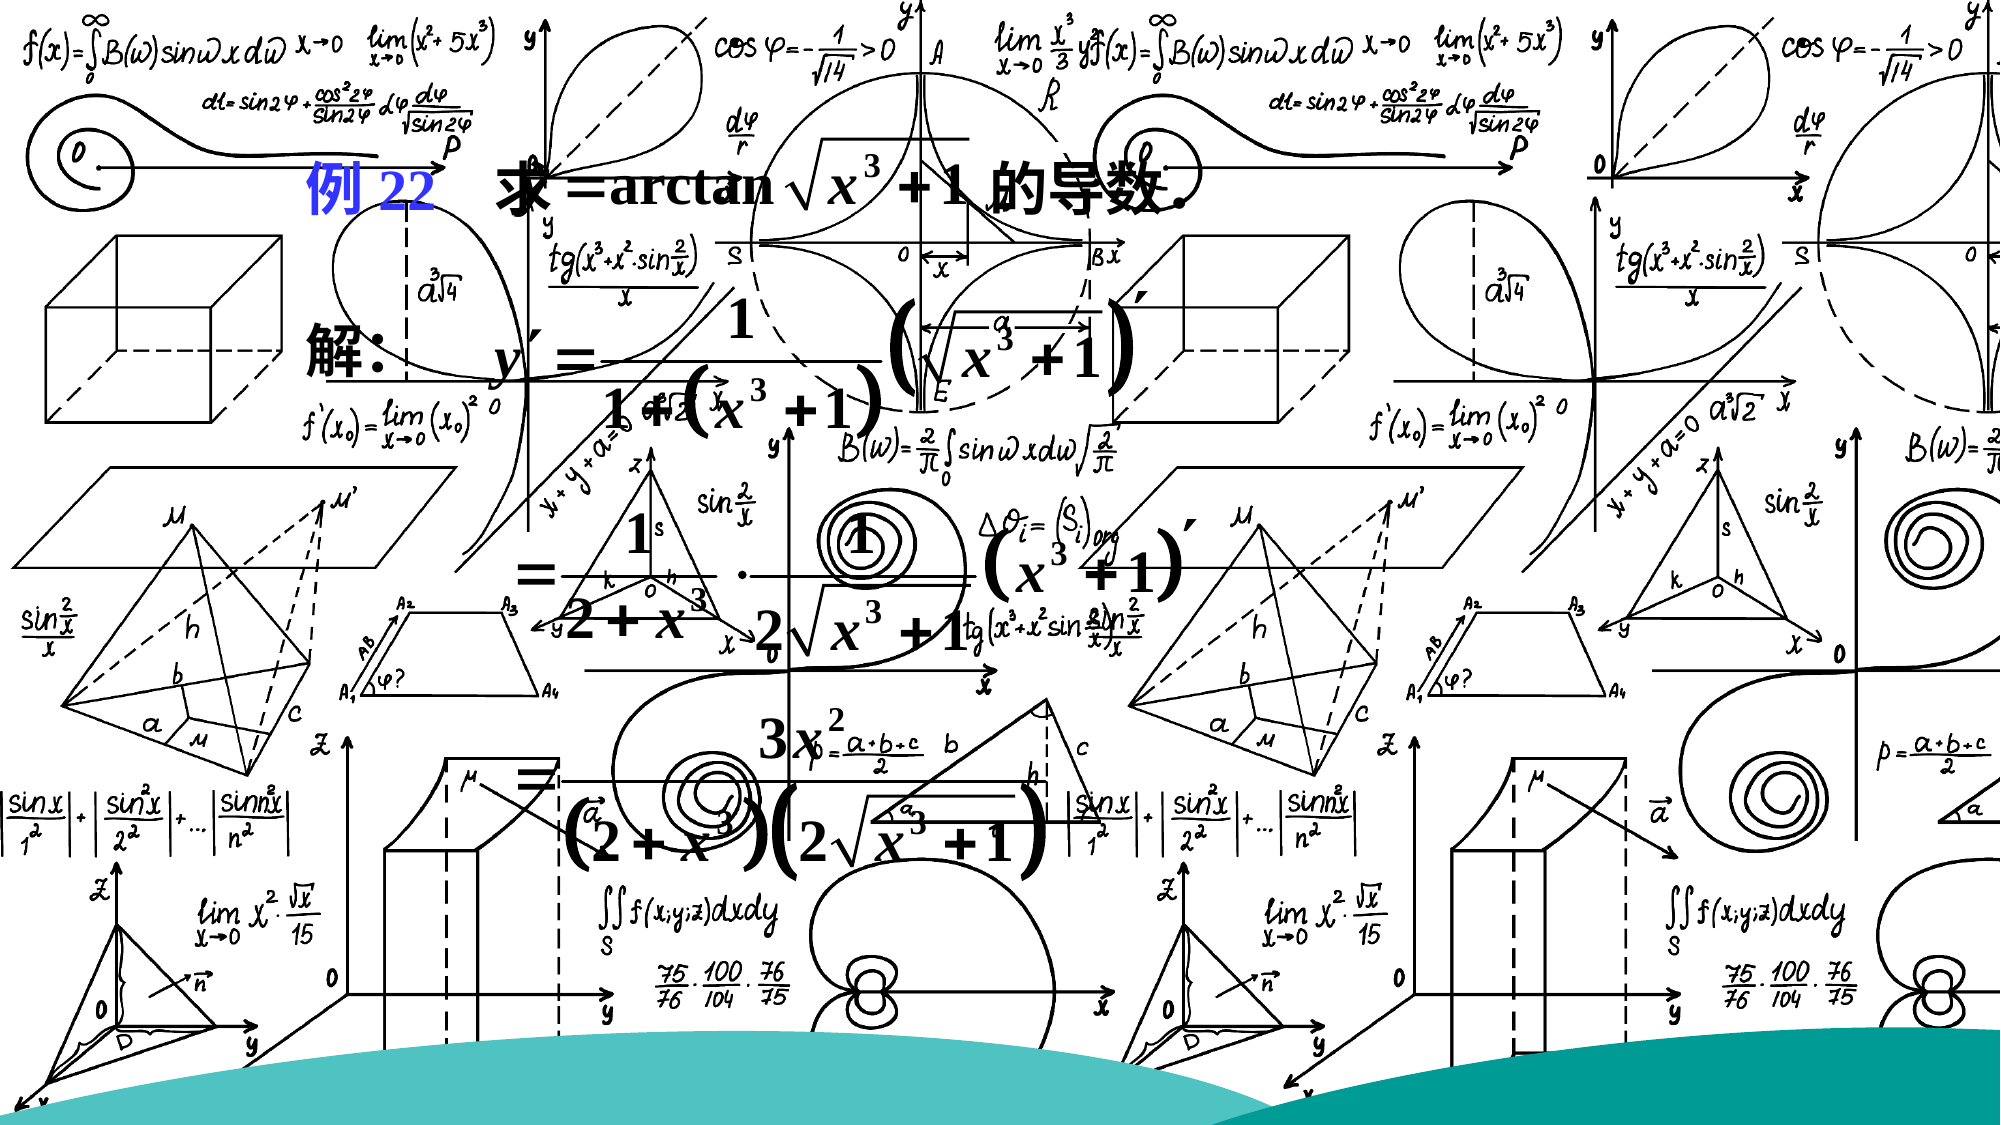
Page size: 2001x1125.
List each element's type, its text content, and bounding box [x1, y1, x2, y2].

text_box 例22 求 的导数． [985, 144, 1329, 230]
picture [0, 0, 2000, 1115]
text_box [478, 267, 1154, 468]
text_box 解： [291, 306, 457, 392]
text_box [503, 124, 985, 230]
text_box 例22 求 的导数． [291, 144, 503, 230]
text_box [503, 492, 1204, 668]
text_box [503, 692, 1059, 918]
